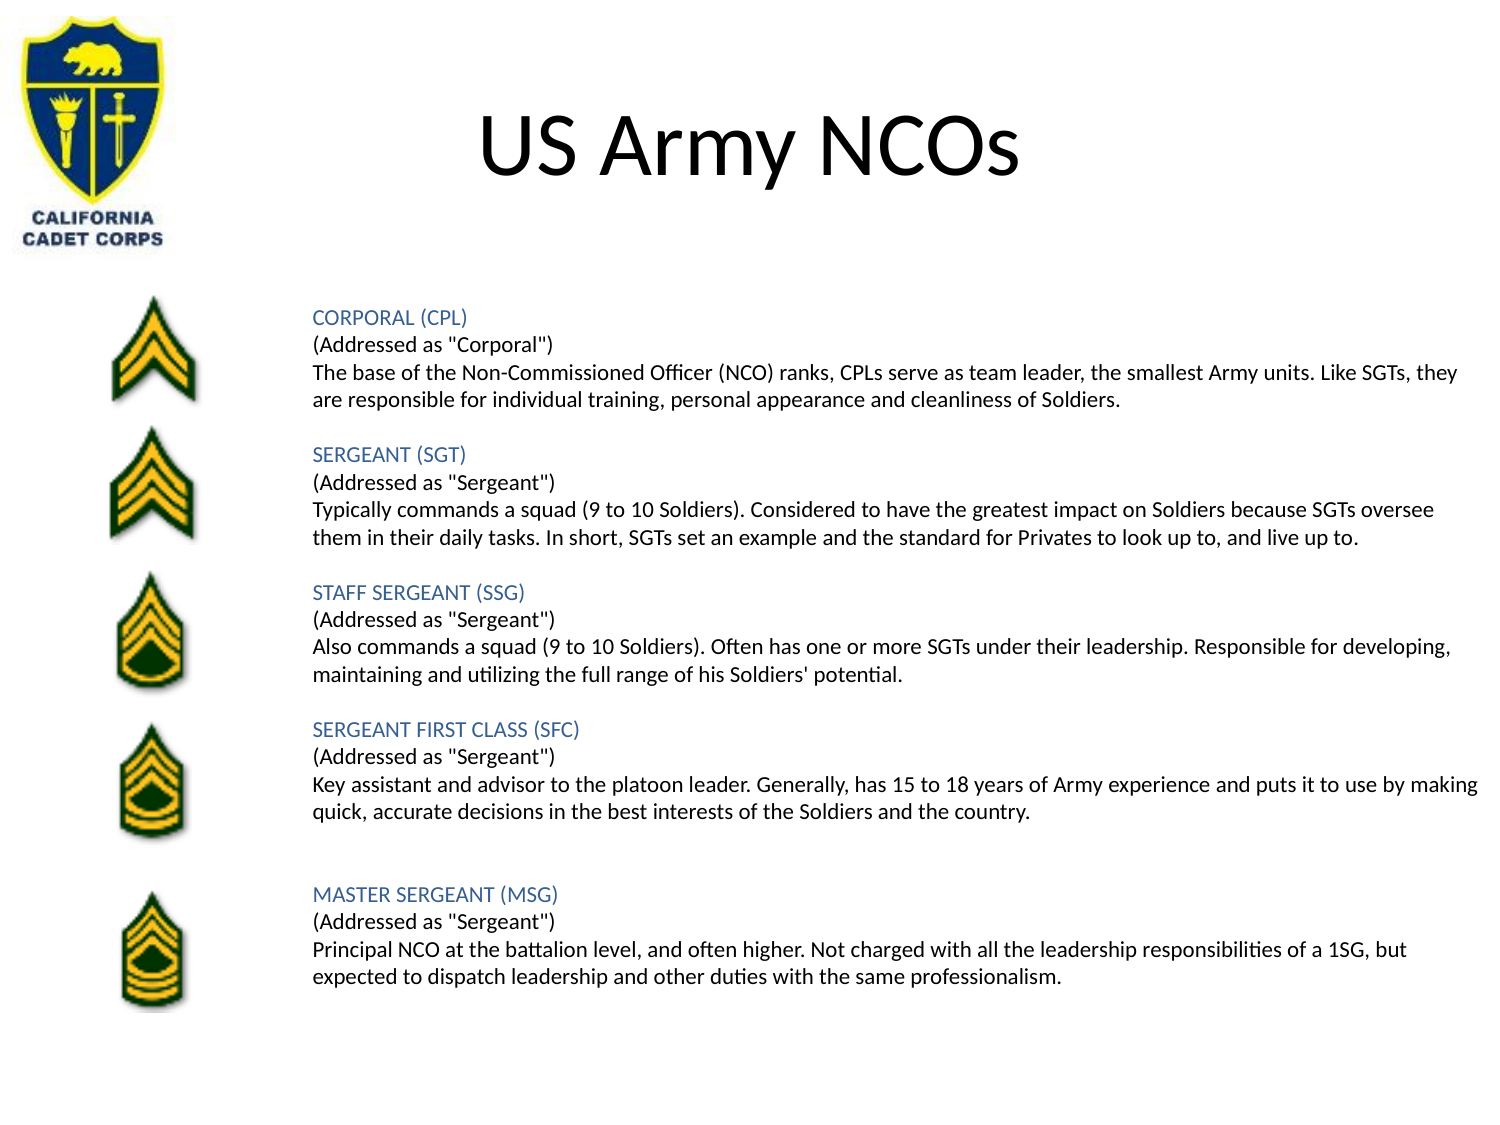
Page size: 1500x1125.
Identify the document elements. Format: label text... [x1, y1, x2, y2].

title US Army NCOs [162, 45, 1338, 233]
picture [49, 713, 256, 848]
picture [44, 560, 258, 701]
picture [54, 887, 251, 1013]
picture [51, 423, 253, 545]
list CORPORAL (CPL) (Addressed as "Corporal") The base of the Non-Commissioned Officer (NCO) ranks, CPLs serve as team leader, the smallest Army units. Like SGTs, they are responsible for individual training, personal appearance and cleanliness of Soldiers. SERGEANT (SGT) (Addressed as "Sergeant") Typically commands a squad (9 to 10 Soldiers). Considered to have the greatest impact on Soldiers because SGTs oversee them in their daily tasks. In short, SGTs set an example and the standard for Privates to look up to, and live up to. STAFF SERGEANT (SSG) (Addressed as "Sergeant") Also commands a squad (9 to 10 Soldiers). Often has one or more SGTs under their leadership. Responsible for developing, maintaining and utilizing the full range of his Soldiers' potential. SERGEANT FIRST CLASS (SFC) (Addressed as "Sergeant") Key assistant and advisor to the platoon leader. Generally, has 15 to 18 years of Army experience and puts it to use by making quick, accurate decisions in the best interests of the Soldiers and the country. MASTER SERGEANT (MSG) (Addressed as "Sergeant") Principal NCO at the battalion level, and often higher. Not charged with all the leadership responsibilities of a 1SG, but expected to dispatch leadership and other duties with the same professionalism. [312, 298, 1488, 990]
picture [0, 16, 186, 261]
picture [54, 289, 256, 411]
